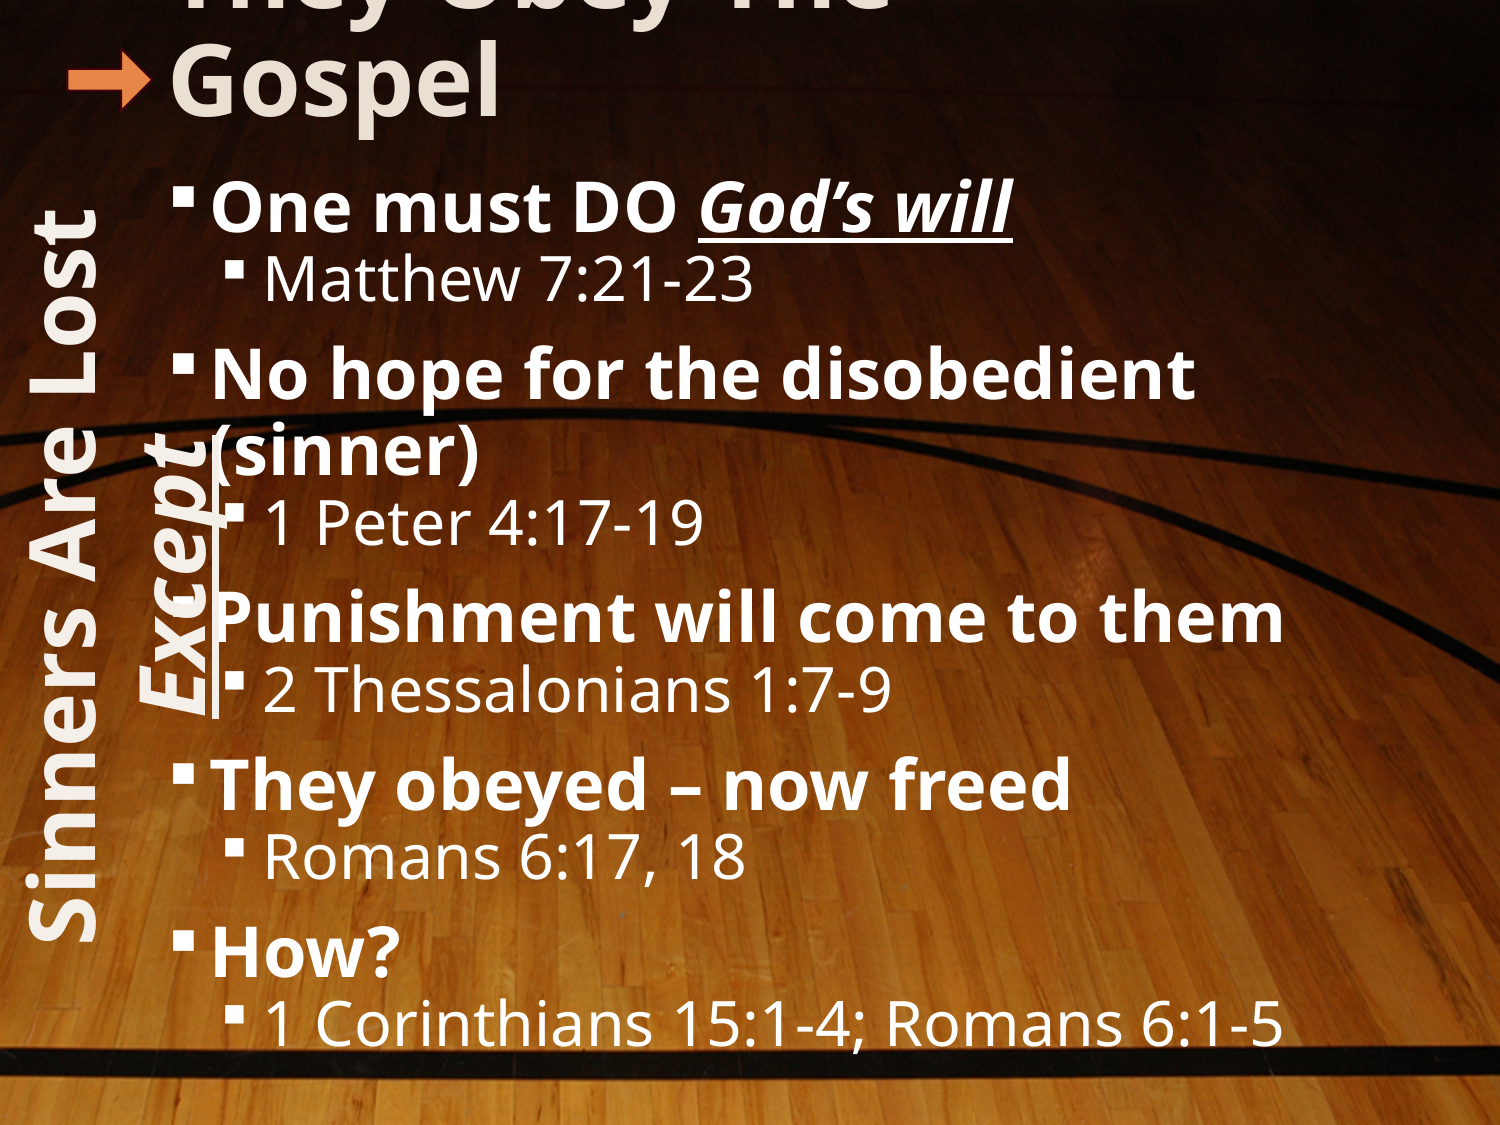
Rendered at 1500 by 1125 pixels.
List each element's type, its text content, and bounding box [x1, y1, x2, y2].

title They Obey The Gospel [152, 32, 1253, 146]
text_box [66, 46, 154, 114]
picture [0, 0, 1500, 1125]
text_box Sinners Are Lost Except [0, 77, 232, 1077]
list One must DO God’s will Matthew 7:21-23 No hope for the disobedient (sinner) 1 Peter 4:17-19 Punishment will come to them 2 Thessalonians 1:7-9 They obeyed – now freed Romans 6:17, 18 How? 1 Corinthians 15:1-4; Romans 6:1-5 [232, 164, 1496, 1071]
